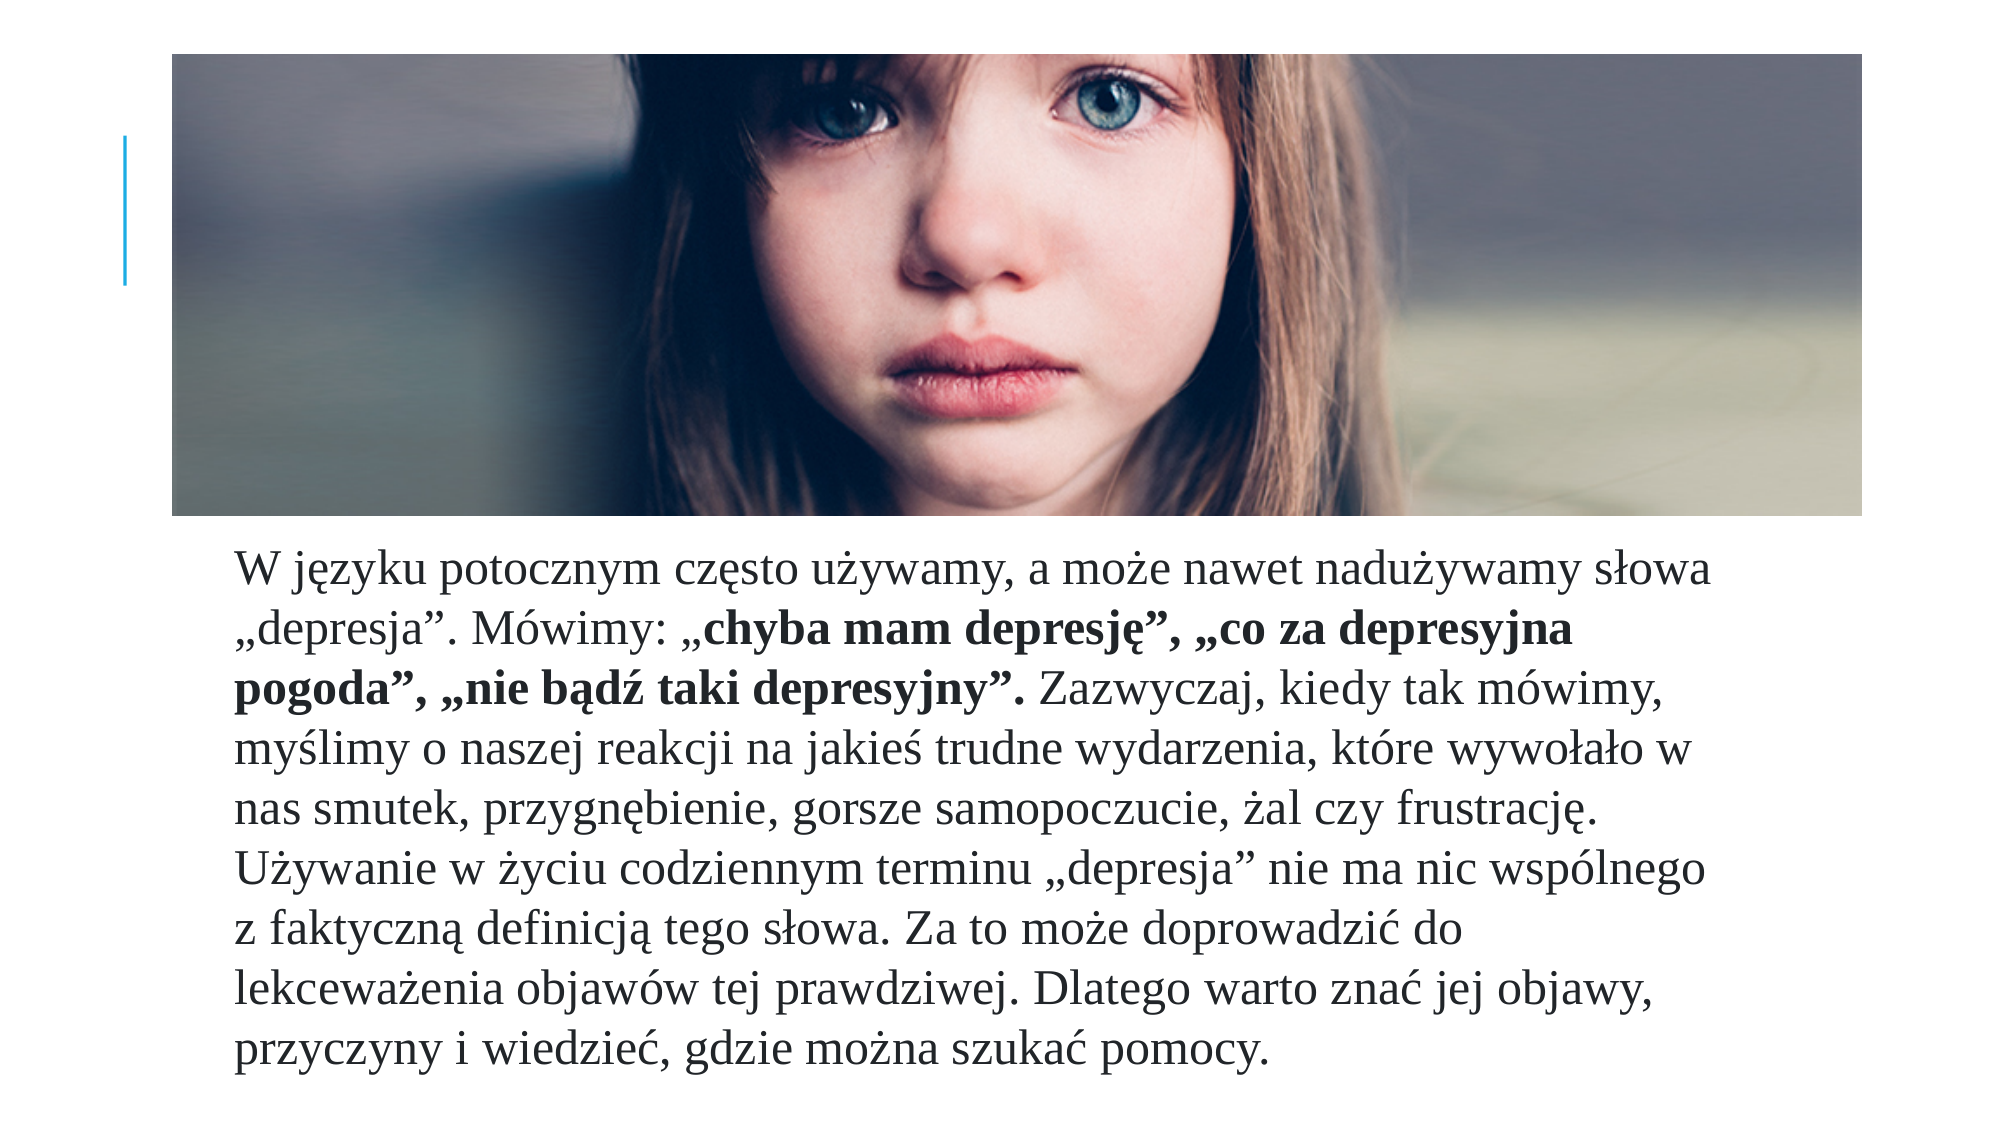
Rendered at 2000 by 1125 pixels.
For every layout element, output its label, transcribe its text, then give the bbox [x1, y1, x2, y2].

picture [172, 54, 1862, 516]
text_box W języku potocznym często używamy, a może nawet nadużywamy słowa „depresja”. Mówimy: „chyba mam depresję”, „co za depresyjna pogoda”, „nie bądź taki depresyjny”. Zazwyczaj, kiedy tak mówimy, myślimy o naszej reakcji na jakieś trudne wydarzenia, które wywołało w nas smutek, przygnębienie, gorsze samopoczucie, żal czy frustrację. Używanie w życiu codziennym terminu „depresja” nie ma nic wspólnego z faktyczną definicją tego słowa. Za to może doprowadzić do lekceważenia objawów tej prawdziwej. Dlatego warto znać jej objawy, przyczyny i wiedzieć, gdzie można szukać pomocy. [220, 527, 1744, 1082]
